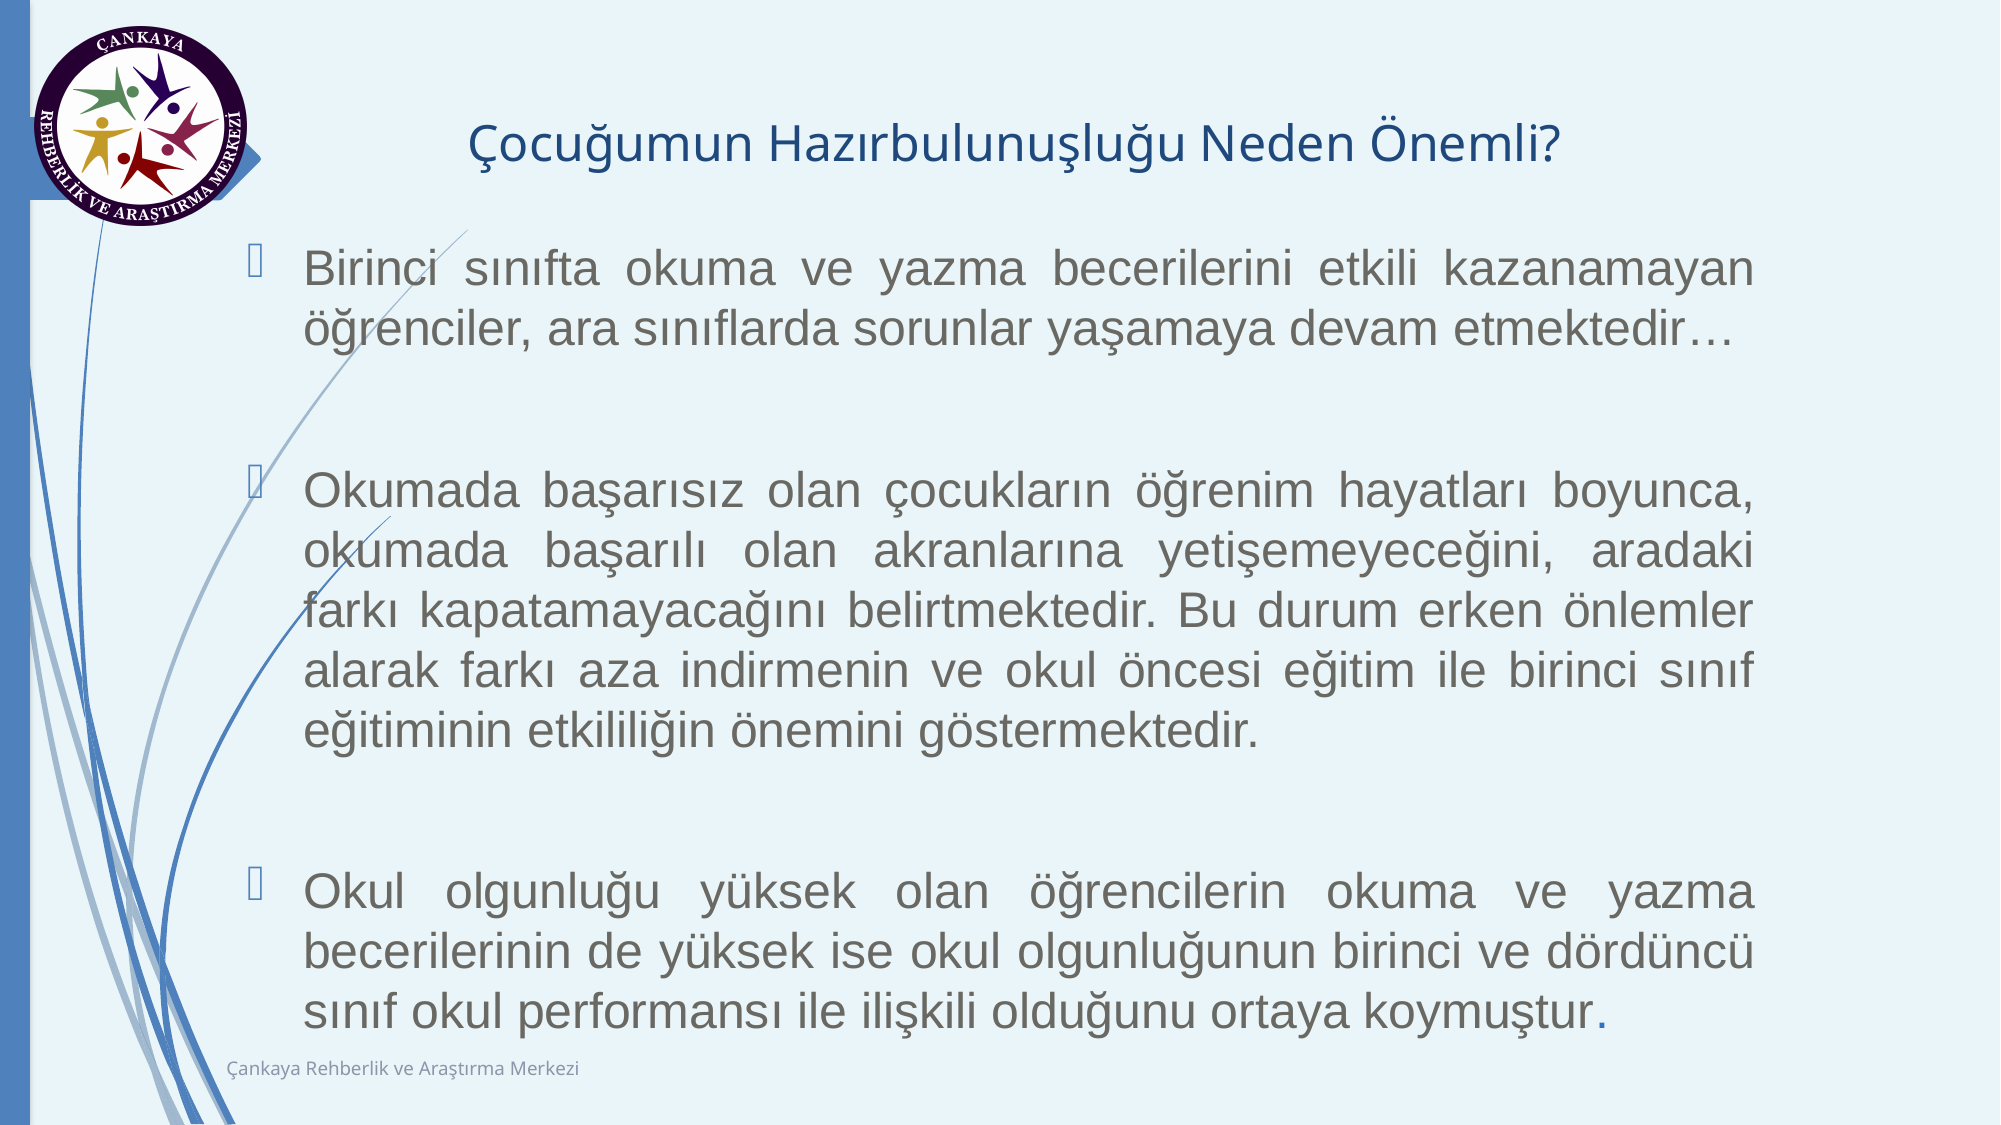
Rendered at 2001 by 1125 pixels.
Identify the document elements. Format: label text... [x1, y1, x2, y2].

footer Çankaya Rehberlik ve Araştırma Merkezi [211, 1037, 1462, 1098]
title Çocuğumun Hazırbulunuşluğu Neden Önemli? [297, 104, 1759, 227]
list Birinci sınıfta okuma ve yazma becerilerini etkili kazanamayan öğrenciler, ara sınıflarda sorunlar yaşamaya devam etmektedir… Okumada başarısız olan çocukların öğrenim hayatları boyunca, okumada başarılı olan akranlarına yetişemeyeceğini, aradaki farkı kapatamayacağını belirtmektedir. Bu durum erken önlemler alarak farkı aza indirmenin ve okul öncesi eğitim ile birinci sınıf eğitiminin etkililiğin önemini göstermektedir. Okul olgunluğu yüksek olan öğrencilerin okuma ve yazma becerilerinin de yüksek ise okul olgunluğunun birinci ve dördüncü sınıf okul performansı ile ilişkili olduğunu ortaya koymuştur. [231, 227, 1771, 959]
picture [33, 26, 247, 226]
